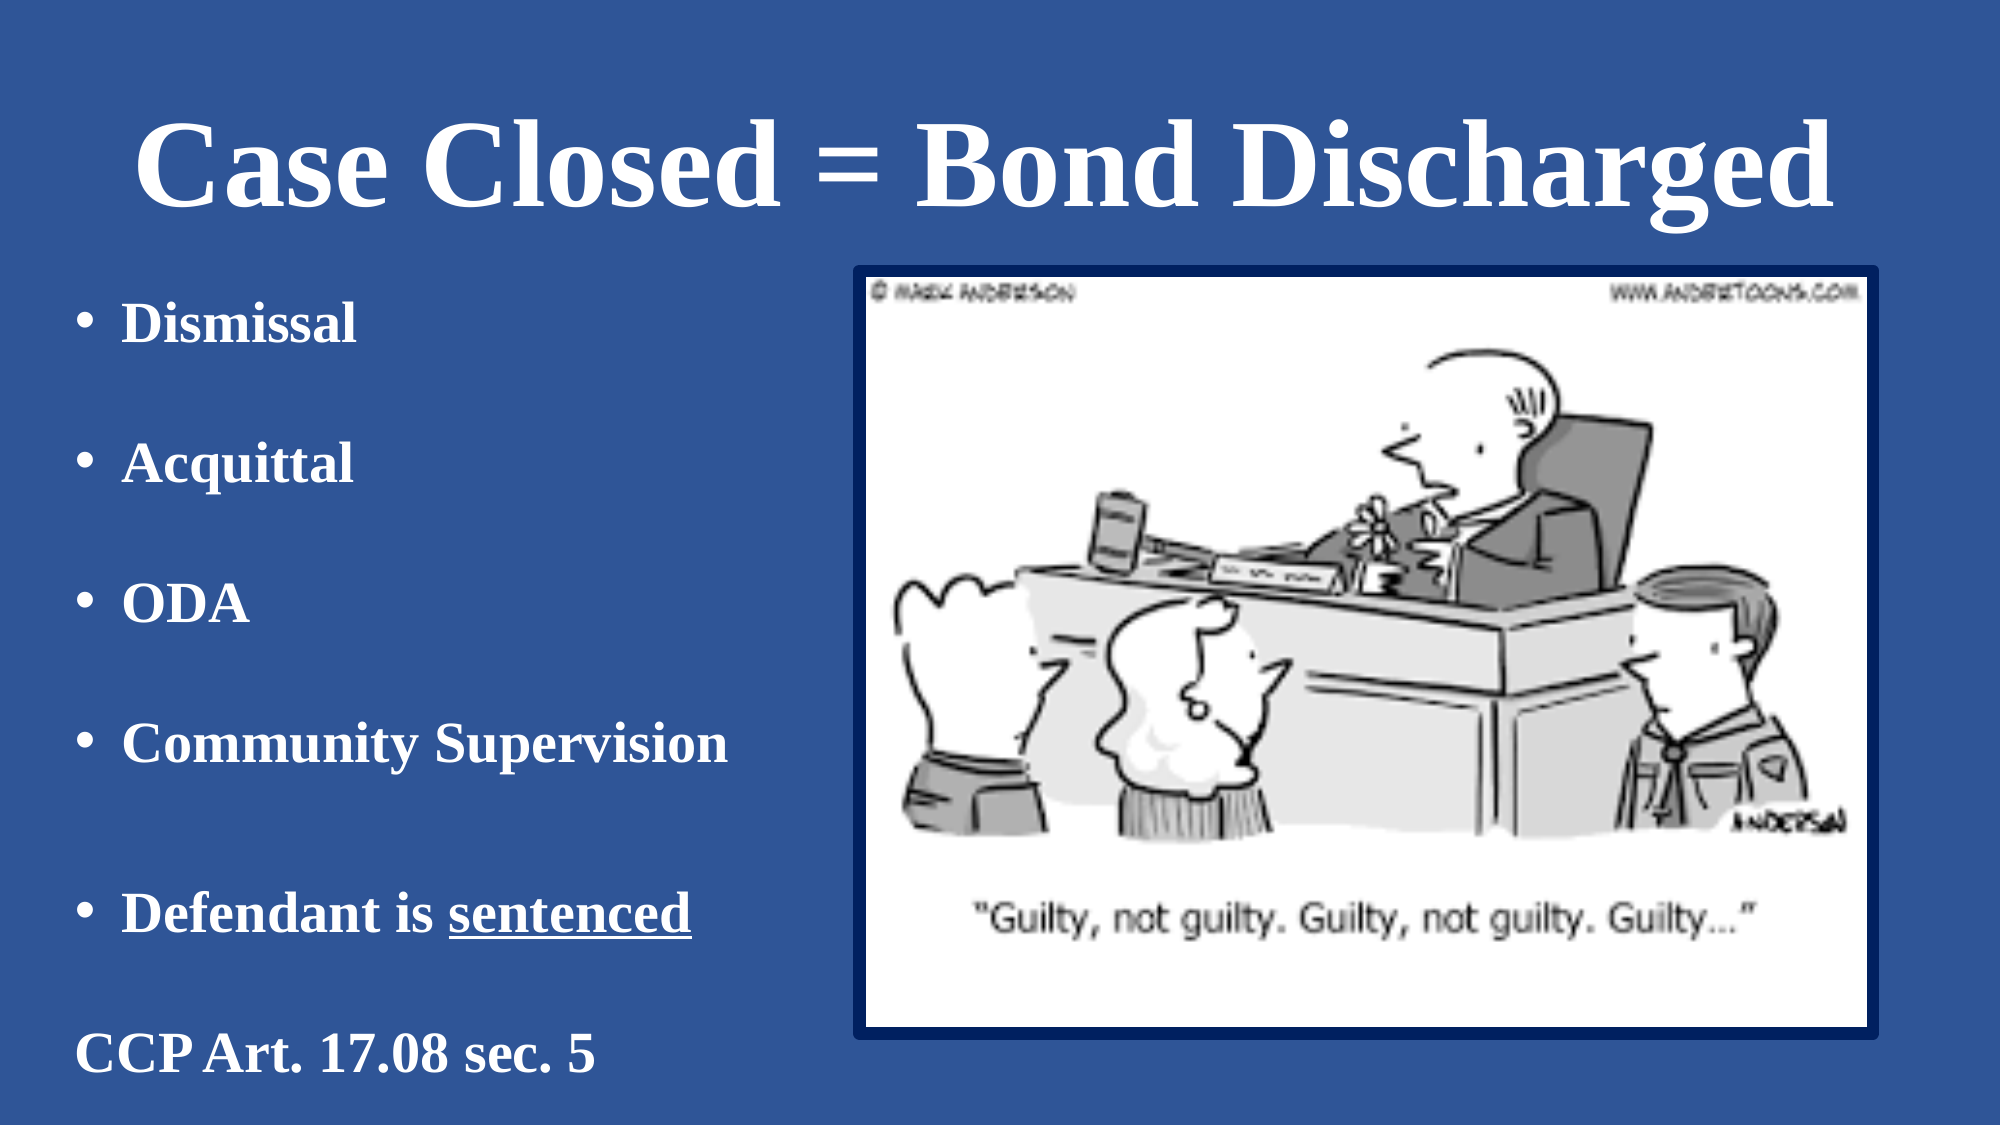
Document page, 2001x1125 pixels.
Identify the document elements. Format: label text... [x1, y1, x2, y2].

text_box Dismissal Acquittal ODA Community Supervision Defendant is sentenced CCP Art. 17.08 sec. 5 [60, 277, 823, 1092]
text_box Case Closed = Bond Discharged [35, 74, 1935, 239]
picture [865, 276, 1867, 1028]
